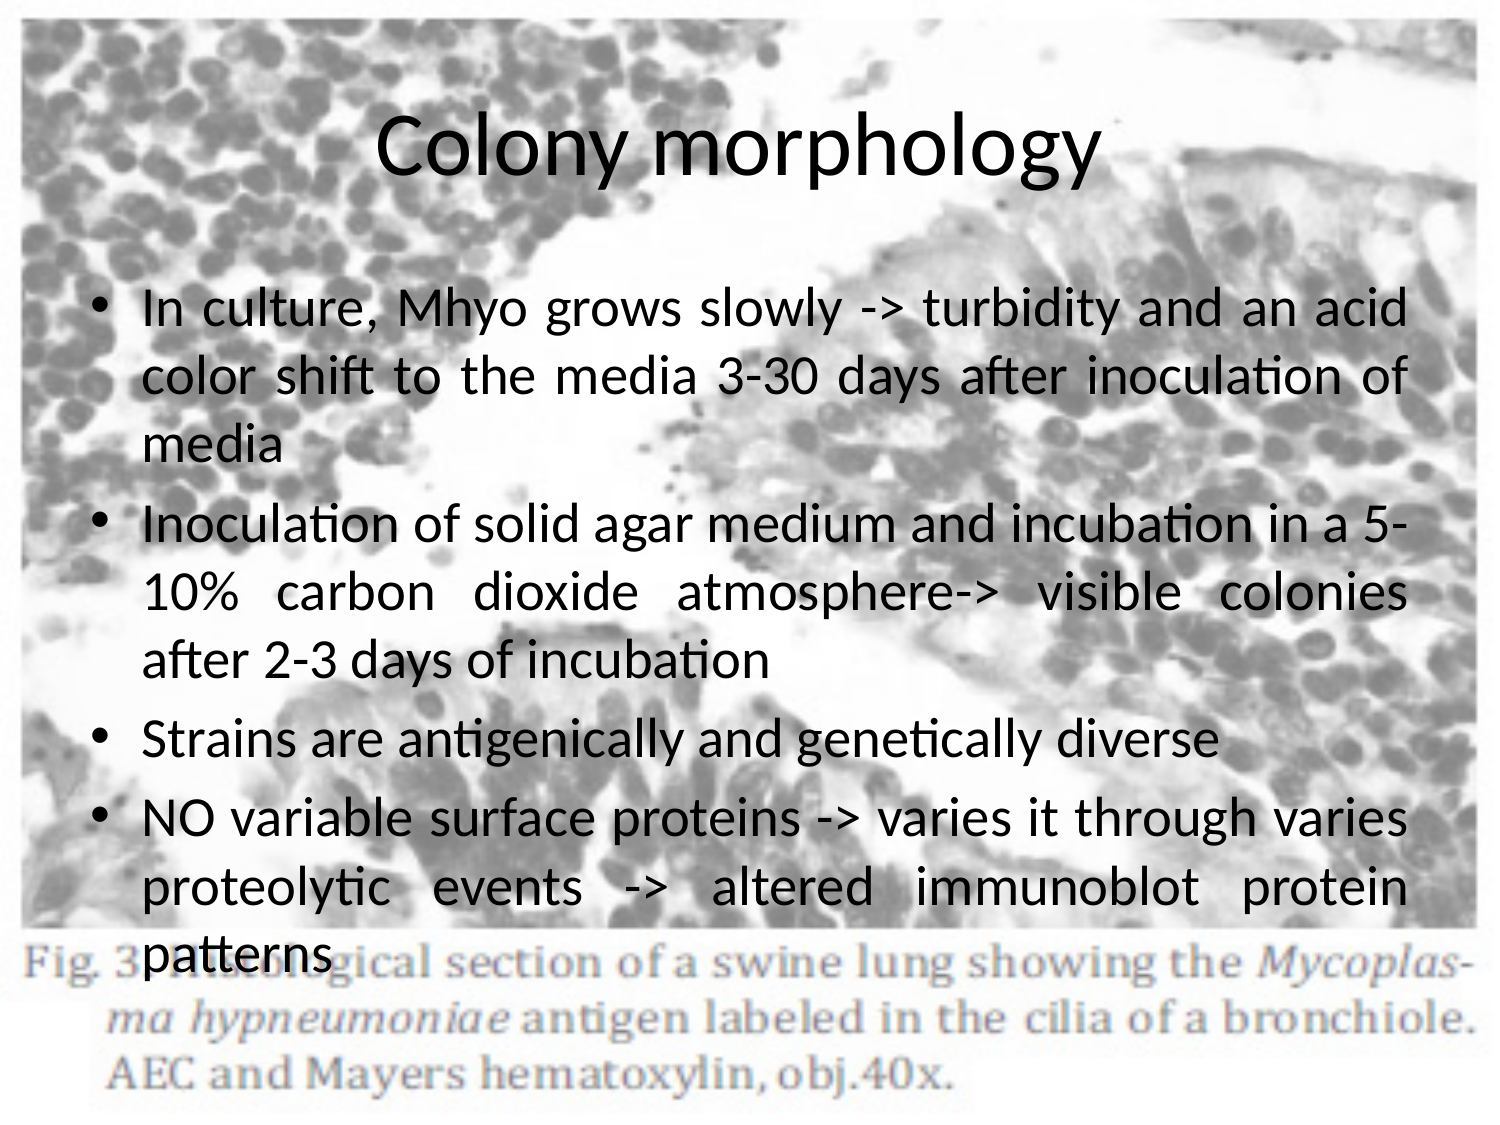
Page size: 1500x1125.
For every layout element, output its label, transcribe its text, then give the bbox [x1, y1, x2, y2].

list In culture, Mhyo grows slowly -> turbidity and an acid color shift to the media 3-30 days after inoculation of media Inoculation of solid agar medium and incubation in a 5-10% carbon dioxide atmosphere-> visible colonies after 2-3 days of incubation Strains are antigenically and genetically diverse NO variable surface proteins -> varies it through varies proteolytic events -> altered immunoblot protein patterns [75, 262, 1425, 1005]
title Colony morphology [75, 45, 1425, 233]
